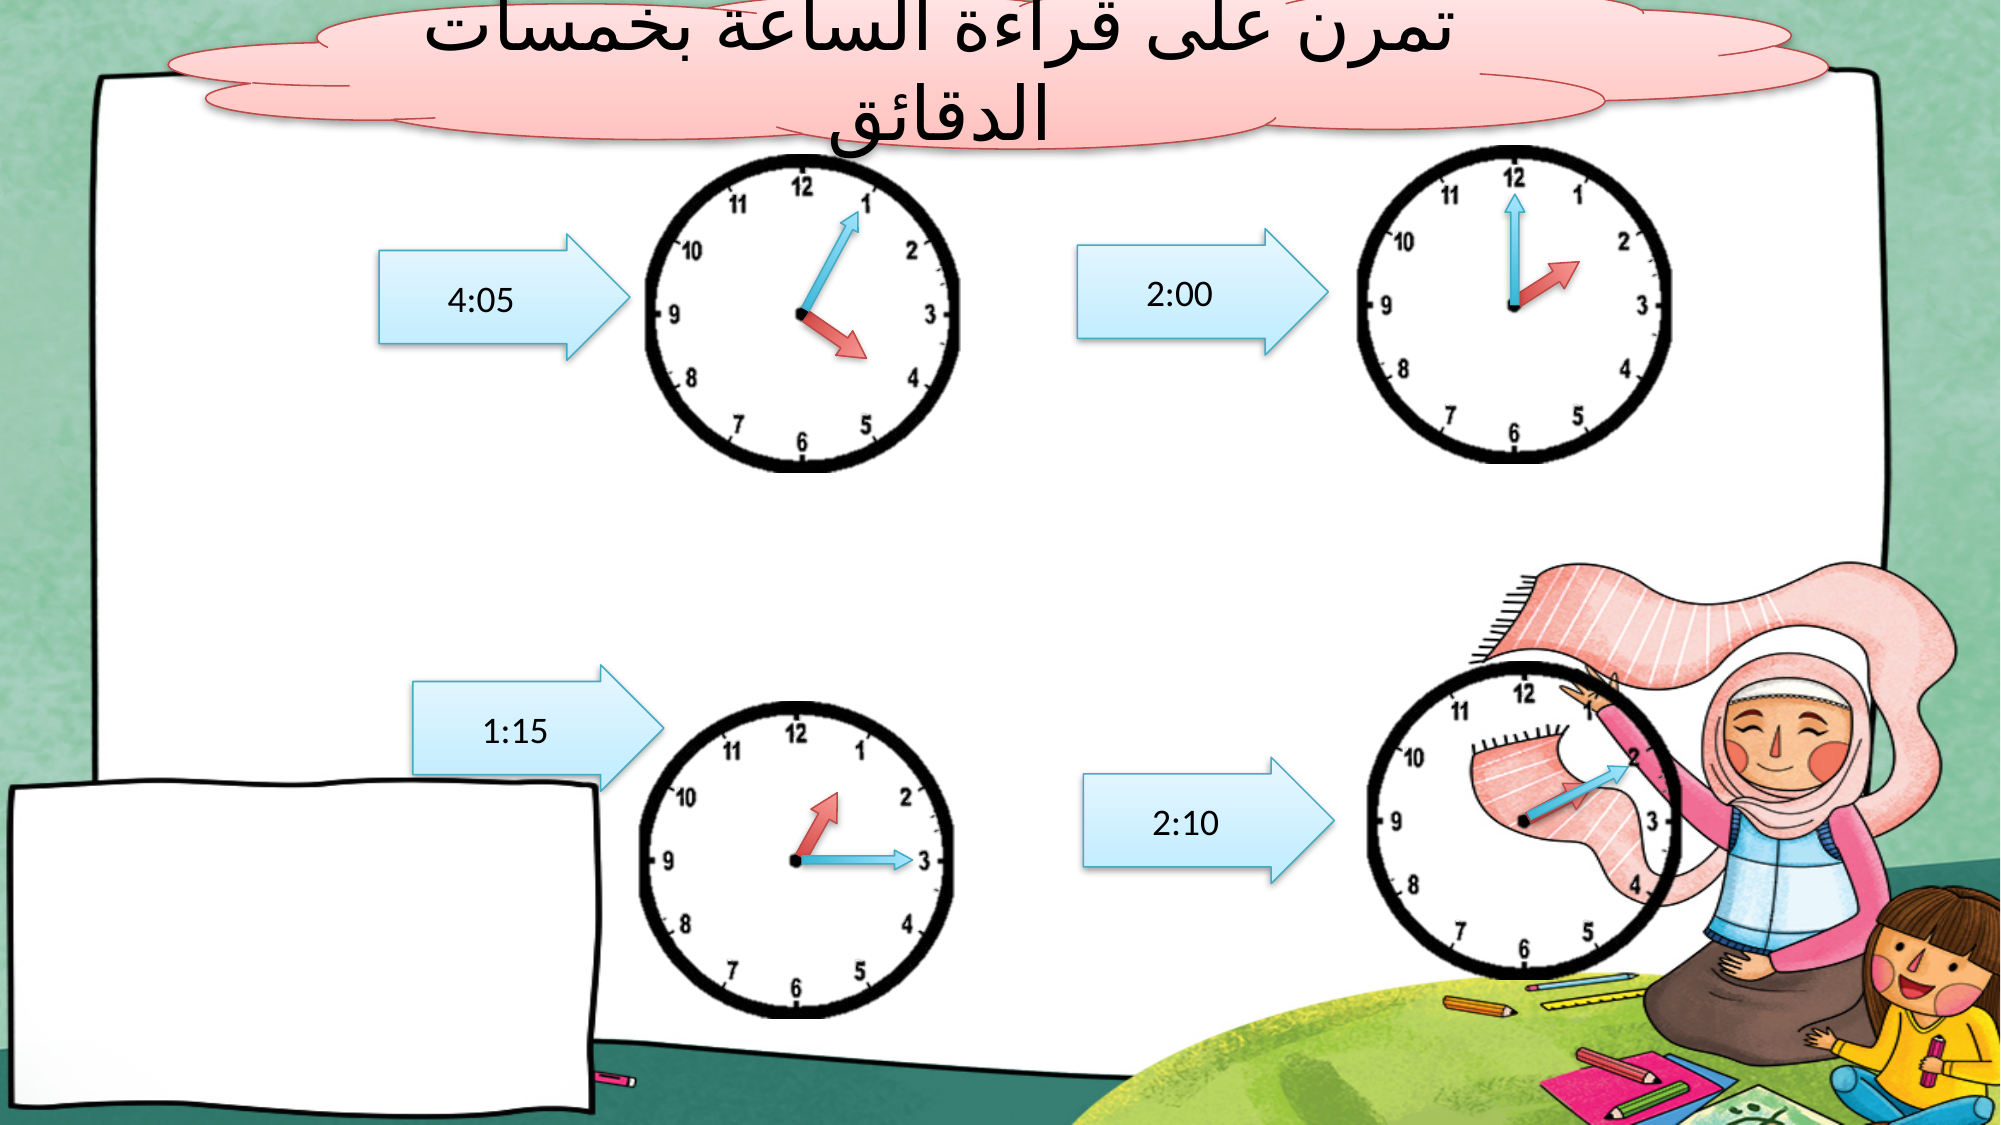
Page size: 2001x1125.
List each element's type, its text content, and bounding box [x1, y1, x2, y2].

text_box 1:15 [412, 664, 637, 792]
text_box تمرن على قراءة الساعة بخمسات الدقائق [167, 0, 1830, 150]
picture [0, 0, 2001, 1125]
text_box 2:10 [1082, 756, 1335, 885]
text_box 2:00 [1076, 227, 1329, 356]
text_box 4:05 [378, 233, 631, 362]
